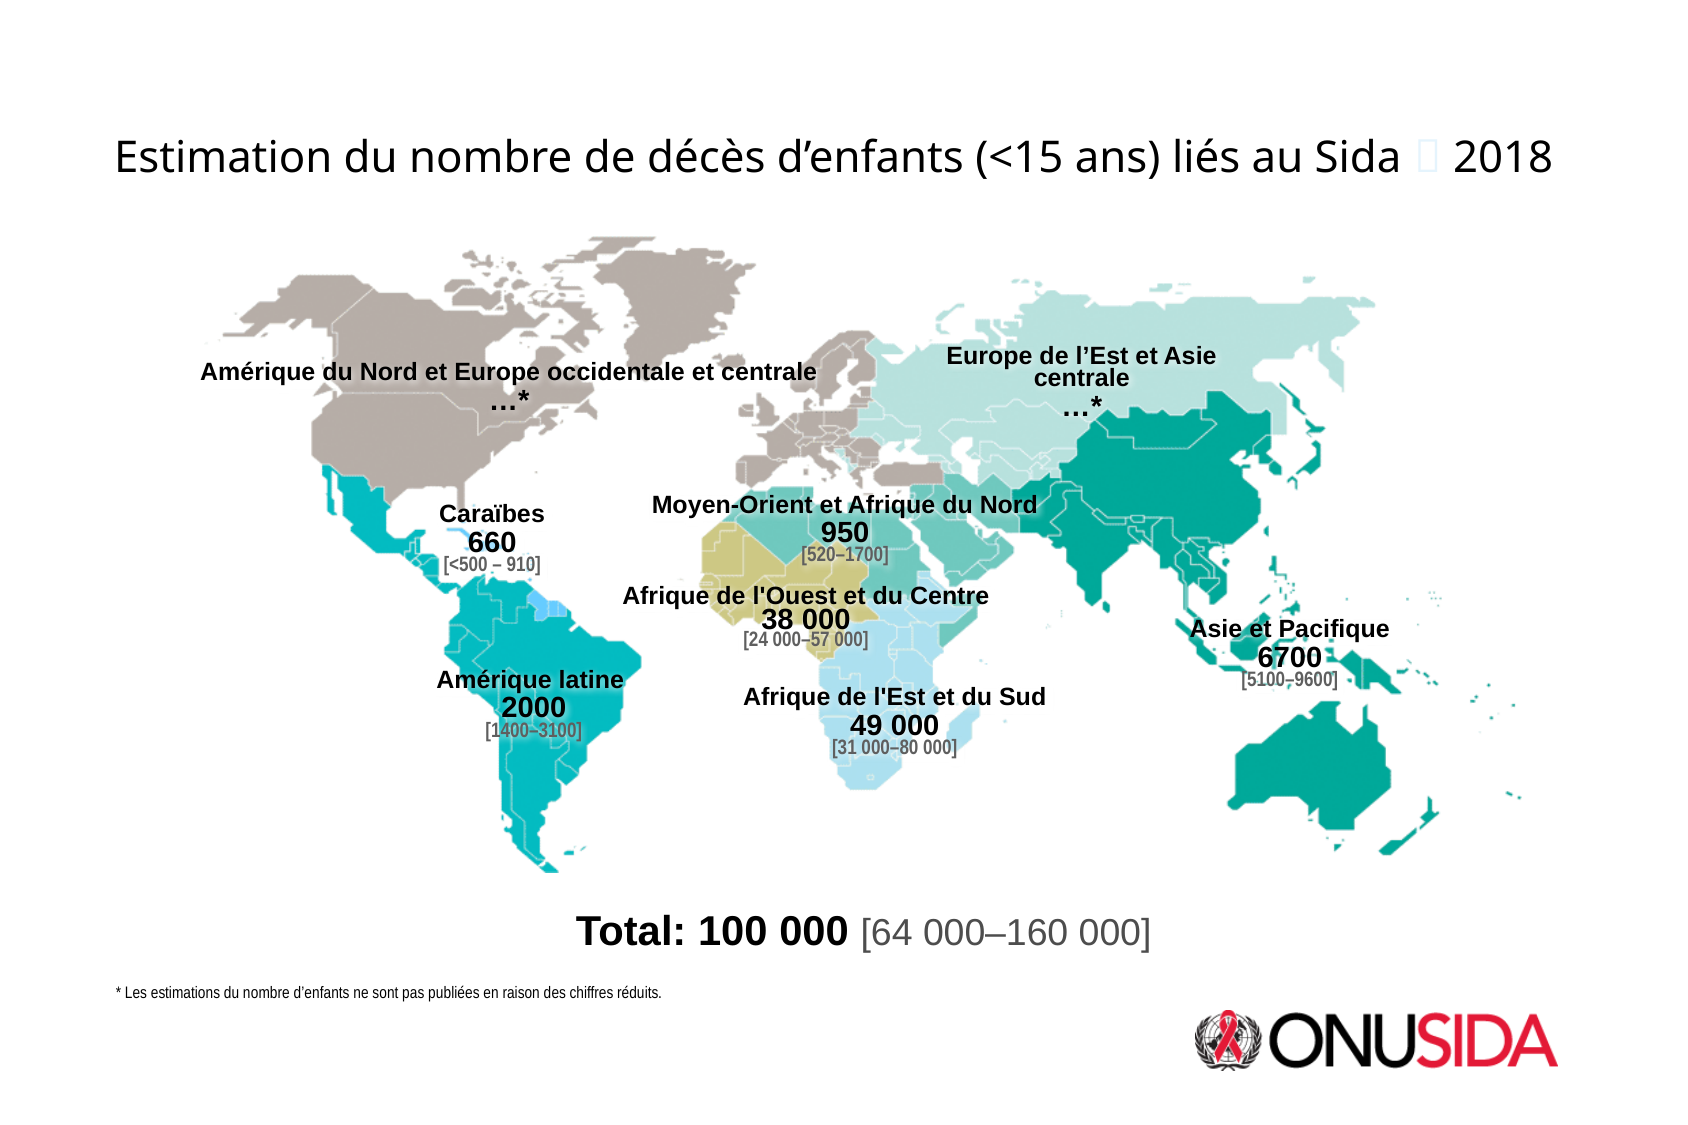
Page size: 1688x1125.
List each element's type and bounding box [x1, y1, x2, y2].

picture [1195, 1010, 1558, 1071]
text_box [99, 119, 1673, 1010]
